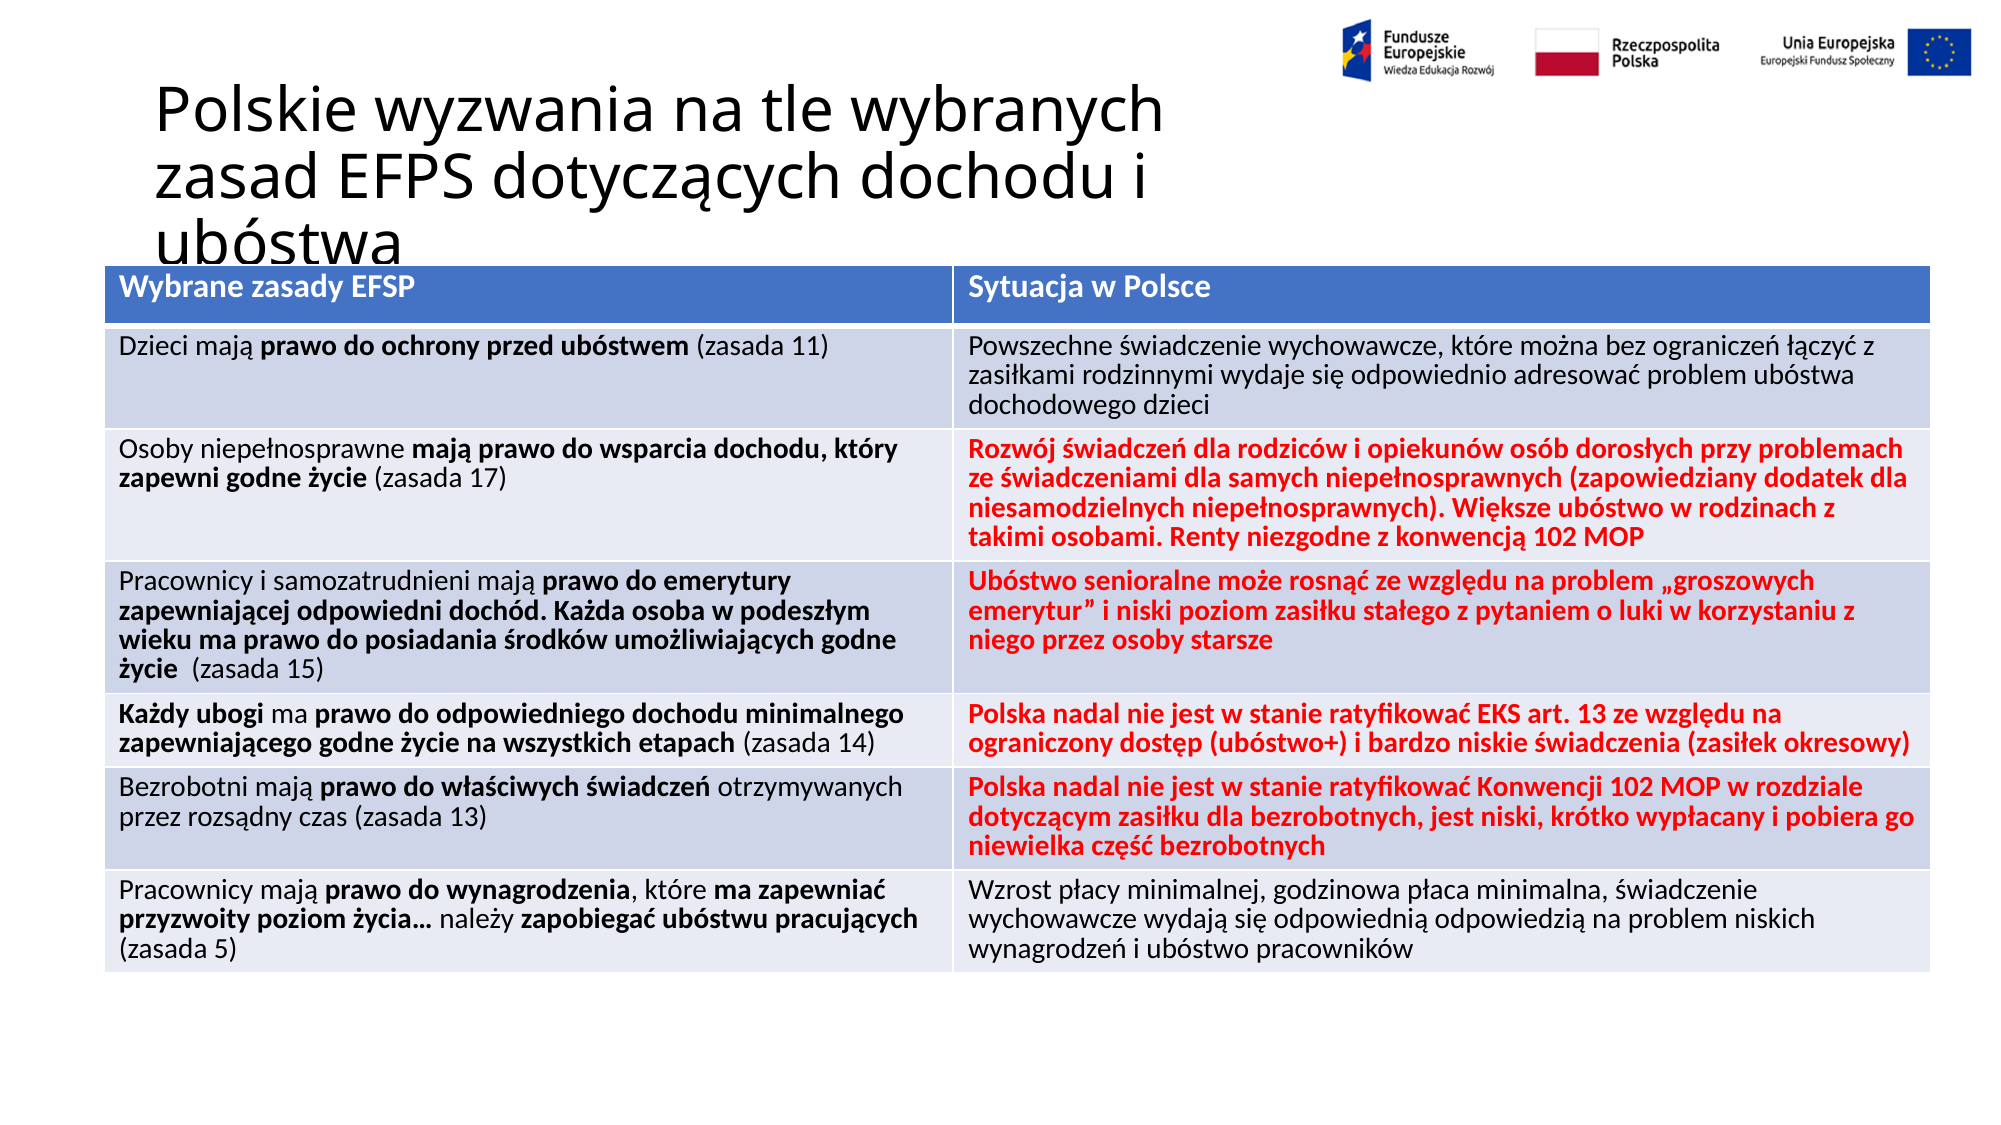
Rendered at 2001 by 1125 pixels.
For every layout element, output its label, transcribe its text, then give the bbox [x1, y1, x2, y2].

table_cell Polska nadal nie jest w stanie ratyfikować EKS art. 13 ze względu na ograniczony dostęp (ubóstwo+) i bardzo niskie świadczenia (zasiłek okresowy) [954, 694, 1930, 766]
table_header Wybrane zasady EFSP [105, 266, 952, 323]
table_cell Rozwój świadczeń dla rodziców i opiekunów osób dorosłych przy problemach ze świadczeniami dla samych niepełnosprawnych (zapowiedziany dodatek dla niesamodzielnych niepełnosprawnych). Większe ubóstwo w rodzinach z takimi osobami. Renty niezgodne z konwencją 102 MOP [954, 430, 1930, 560]
table_cell Polska nadal nie jest w stanie ratyfikować Konwencji 102 MOP w rozdziale dotyczącym zasiłku dla bezrobotnych, jest niski, krótko wypłacany i pobiera go niewielka część bezrobotnych [954, 768, 1930, 869]
table_header Sytuacja w Polsce [954, 266, 1930, 323]
table_cell Pracownicy mają prawo do wynagrodzenia, które ma zapewniać przyzwoity poziom życia… należy zapobiegać ubóstwu pracujących (zasada 5) [105, 871, 952, 972]
title Polskie wyzwania na tle wybranych zasad EFPS dotyczących dochodu i ubóstwa [139, 69, 1294, 264]
table_cell Dzieci mają prawo do ochrony przed ubóstwem (zasada 11) [105, 329, 952, 428]
table_cell Pracownicy i samozatrudnieni mają prawo do emerytury zapewniającej odpowiedni dochód. Każda osoba w podeszłym wieku ma prawo do posiadania środków umożliwiających godne życie (zasada 15) [105, 562, 952, 693]
picture [1320, 8, 1984, 88]
table_cell Bezrobotni mają prawo do właściwych świadczeń otrzymywanych przez rozsądny czas (zasada 13) [105, 768, 952, 869]
table_cell Powszechne świadczenie wychowawcze, które można bez ograniczeń łączyć z zasiłkami rodzinnymi wydaje się odpowiednio adresować problem ubóstwa dochodowego dzieci [954, 329, 1930, 428]
table_cell Wzrost płacy minimalnej, godzinowa płaca minimalna, świadczenie wychowawcze wydają się odpowiednią odpowiedzią na problem niskich wynagrodzeń i ubóstwo pracowników [954, 871, 1930, 972]
table_cell Ubóstwo senioralne może rosnąć ze względu na problem „groszowych emerytur” i niski poziom zasiłku stałego z pytaniem o luki w korzystaniu z niego przez osoby starsze [954, 562, 1930, 693]
table_cell Osoby niepełnosprawne mają prawo do wsparcia dochodu, który zapewni godne życie (zasada 17) [105, 430, 952, 560]
table_cell Każdy ubogi ma prawo do odpowiedniego dochodu minimalnego zapewniającego godne życie na wszystkich etapach (zasada 14) [105, 694, 952, 766]
